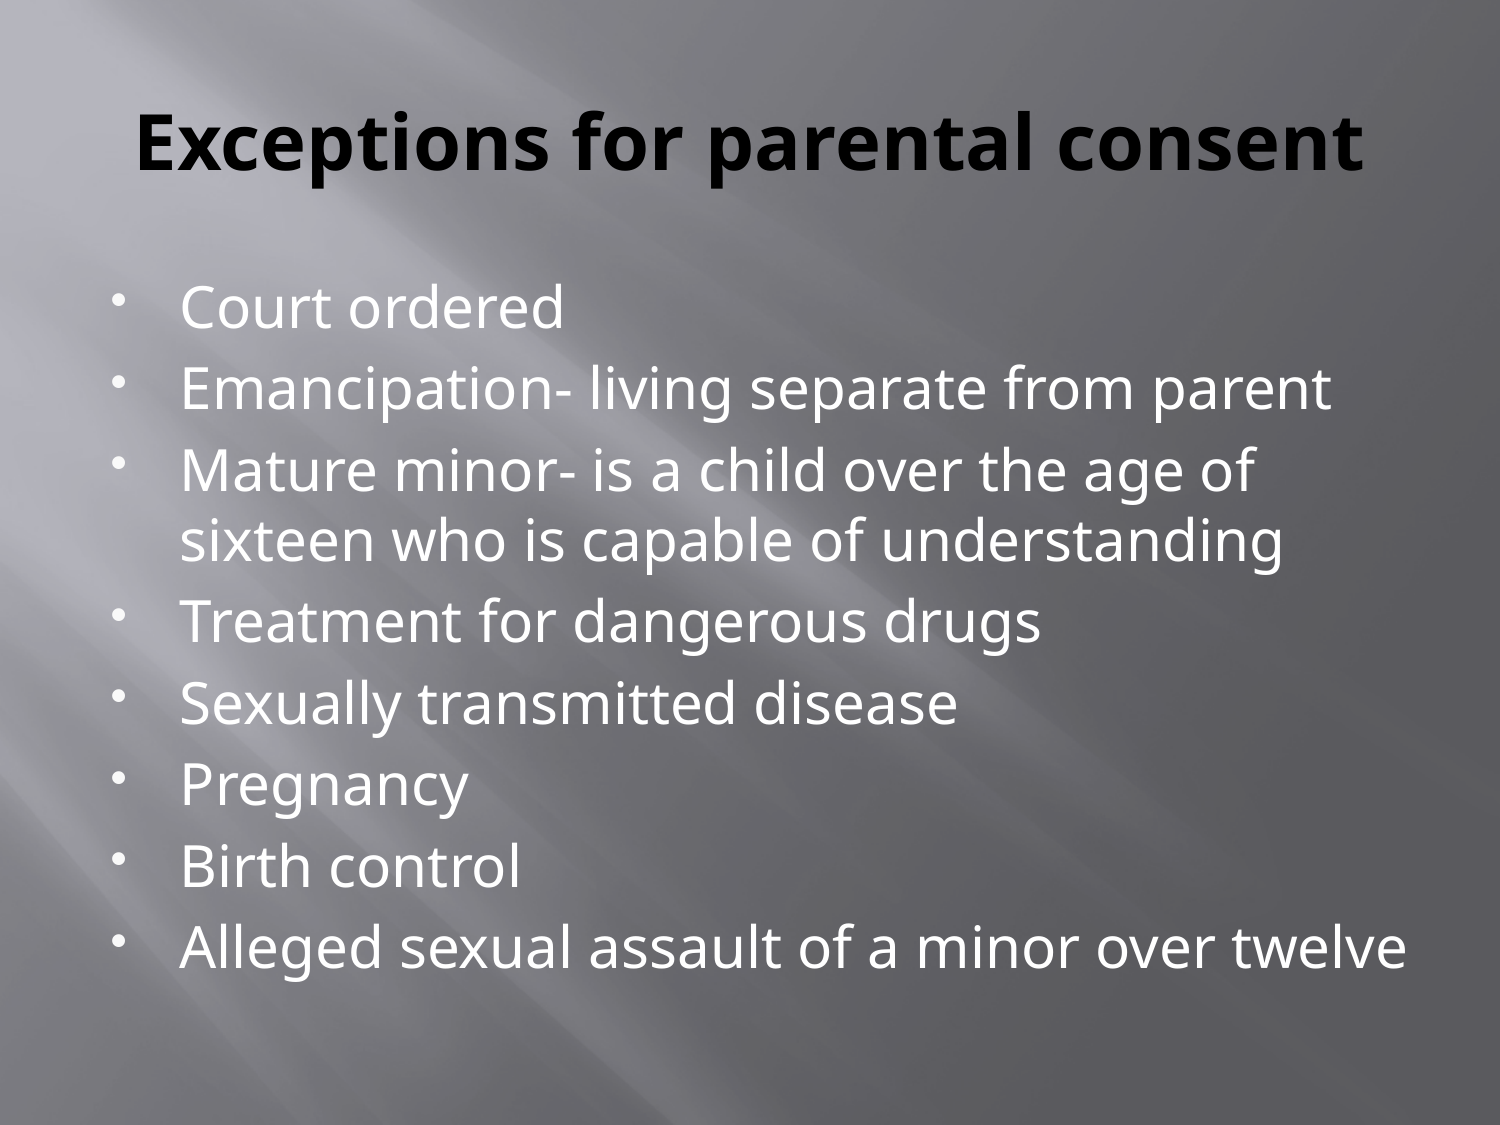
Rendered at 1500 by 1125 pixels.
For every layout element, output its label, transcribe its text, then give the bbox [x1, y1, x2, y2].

list Court ordered Emancipation- living separate from parent Mature minor- is a child over the age of sixteen who is capable of understanding Treatment for dangerous drugs Sexually transmitted disease Pregnancy Birth control Alleged sexual assault of a minor over twelve [75, 262, 1425, 1035]
title Exceptions for parental consent [75, 45, 1425, 233]
